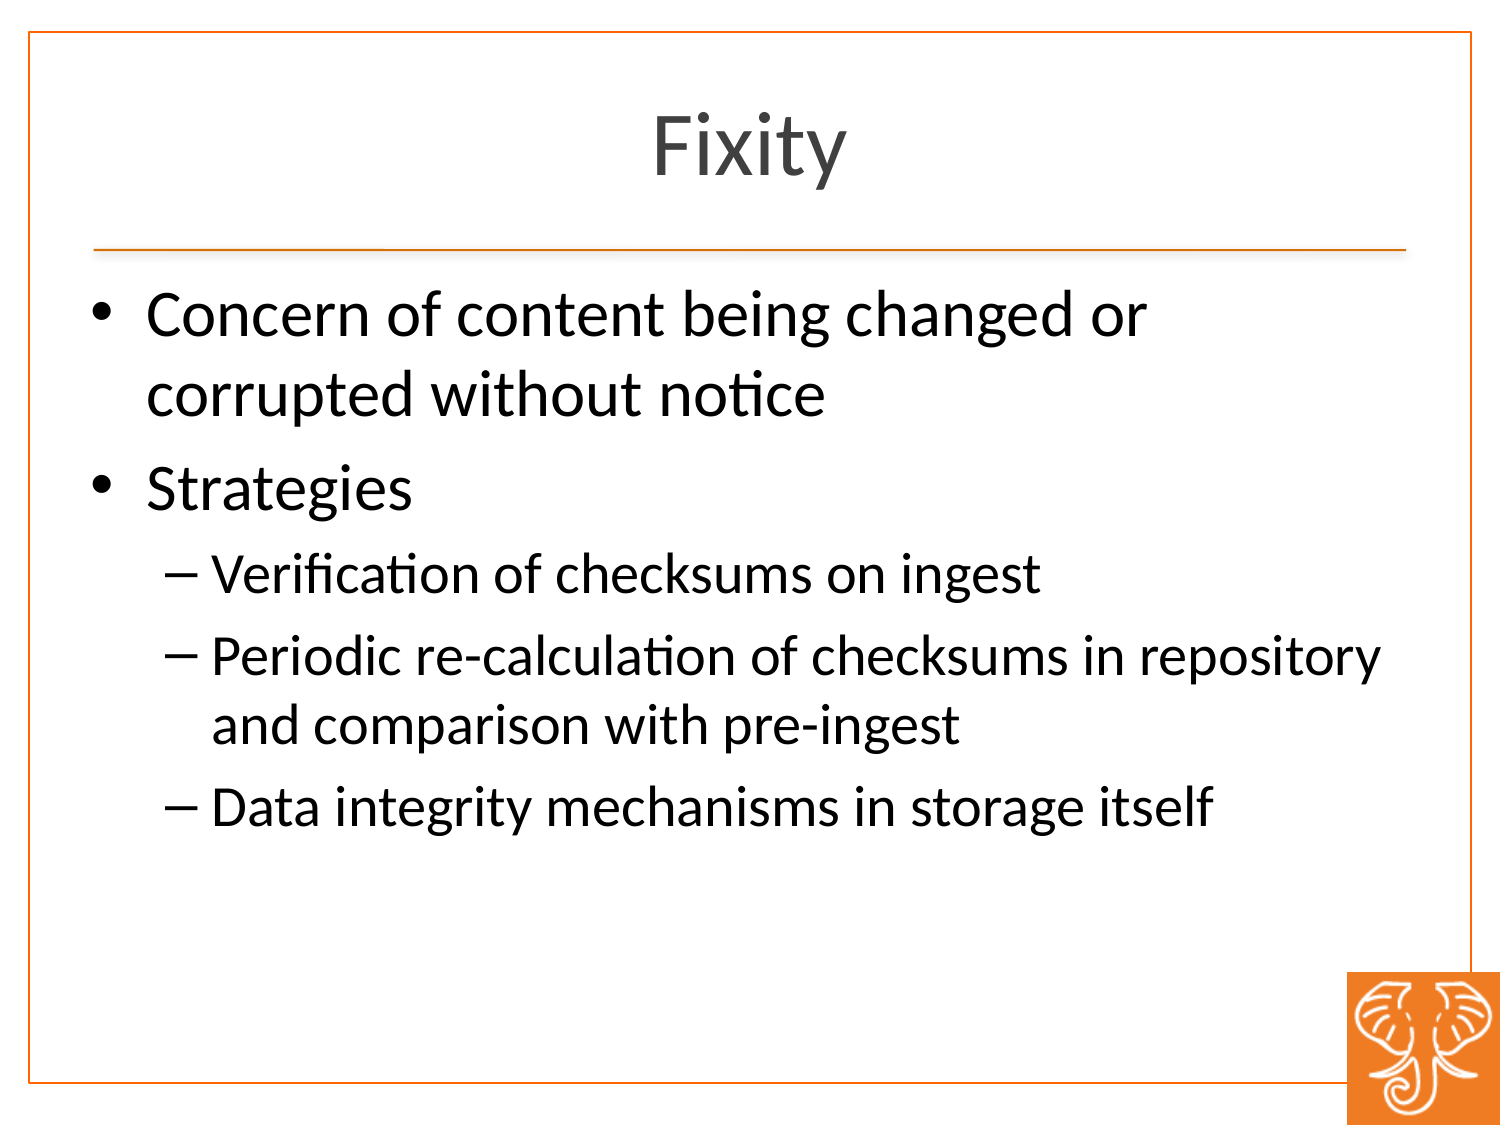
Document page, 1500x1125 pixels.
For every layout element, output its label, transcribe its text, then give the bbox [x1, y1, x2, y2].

picture [1347, 972, 1500, 1125]
title Fixity [75, 45, 1425, 233]
list Concern of content being changed or corrupted without notice Strategies Verification of checksums on ingest Periodic re-calculation of checksums in repository and comparison with pre-ingest Data integrity mechanisms in storage itself [75, 262, 1425, 1066]
